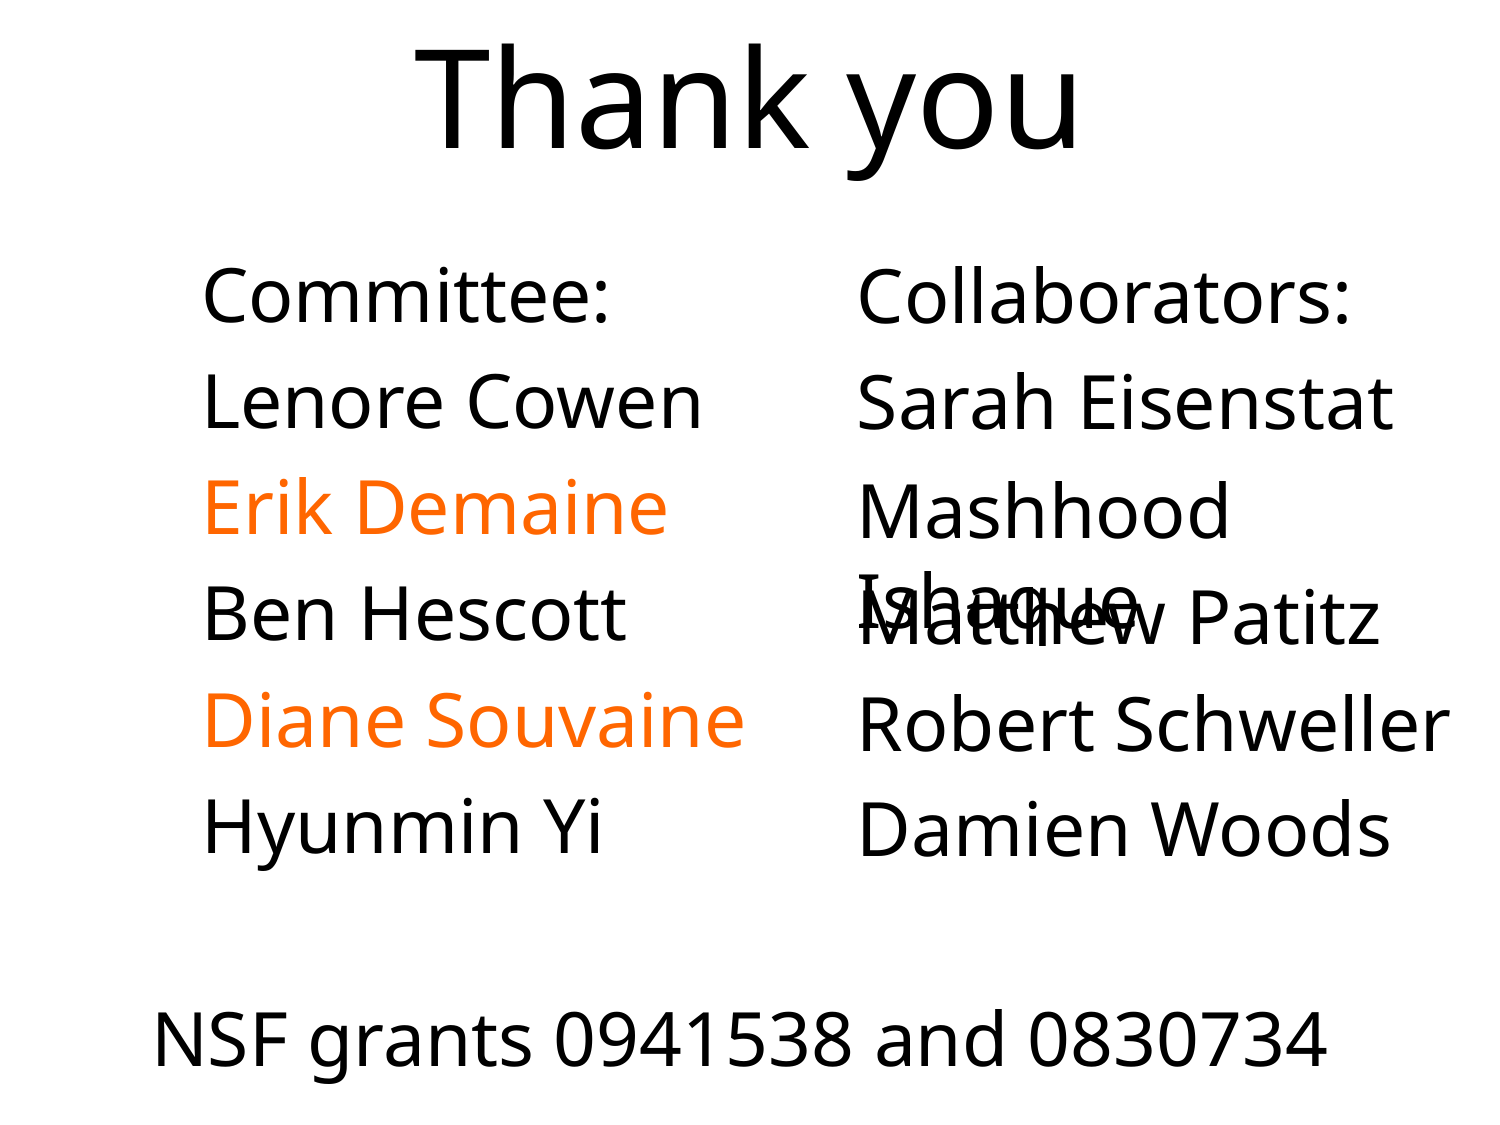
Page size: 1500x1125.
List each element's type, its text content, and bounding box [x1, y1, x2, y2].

title Thank you [75, 0, 1425, 188]
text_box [185, 239, 862, 878]
text_box NSF grants 0941538 and 0830734 [0, 983, 1500, 1089]
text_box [841, 241, 1500, 881]
